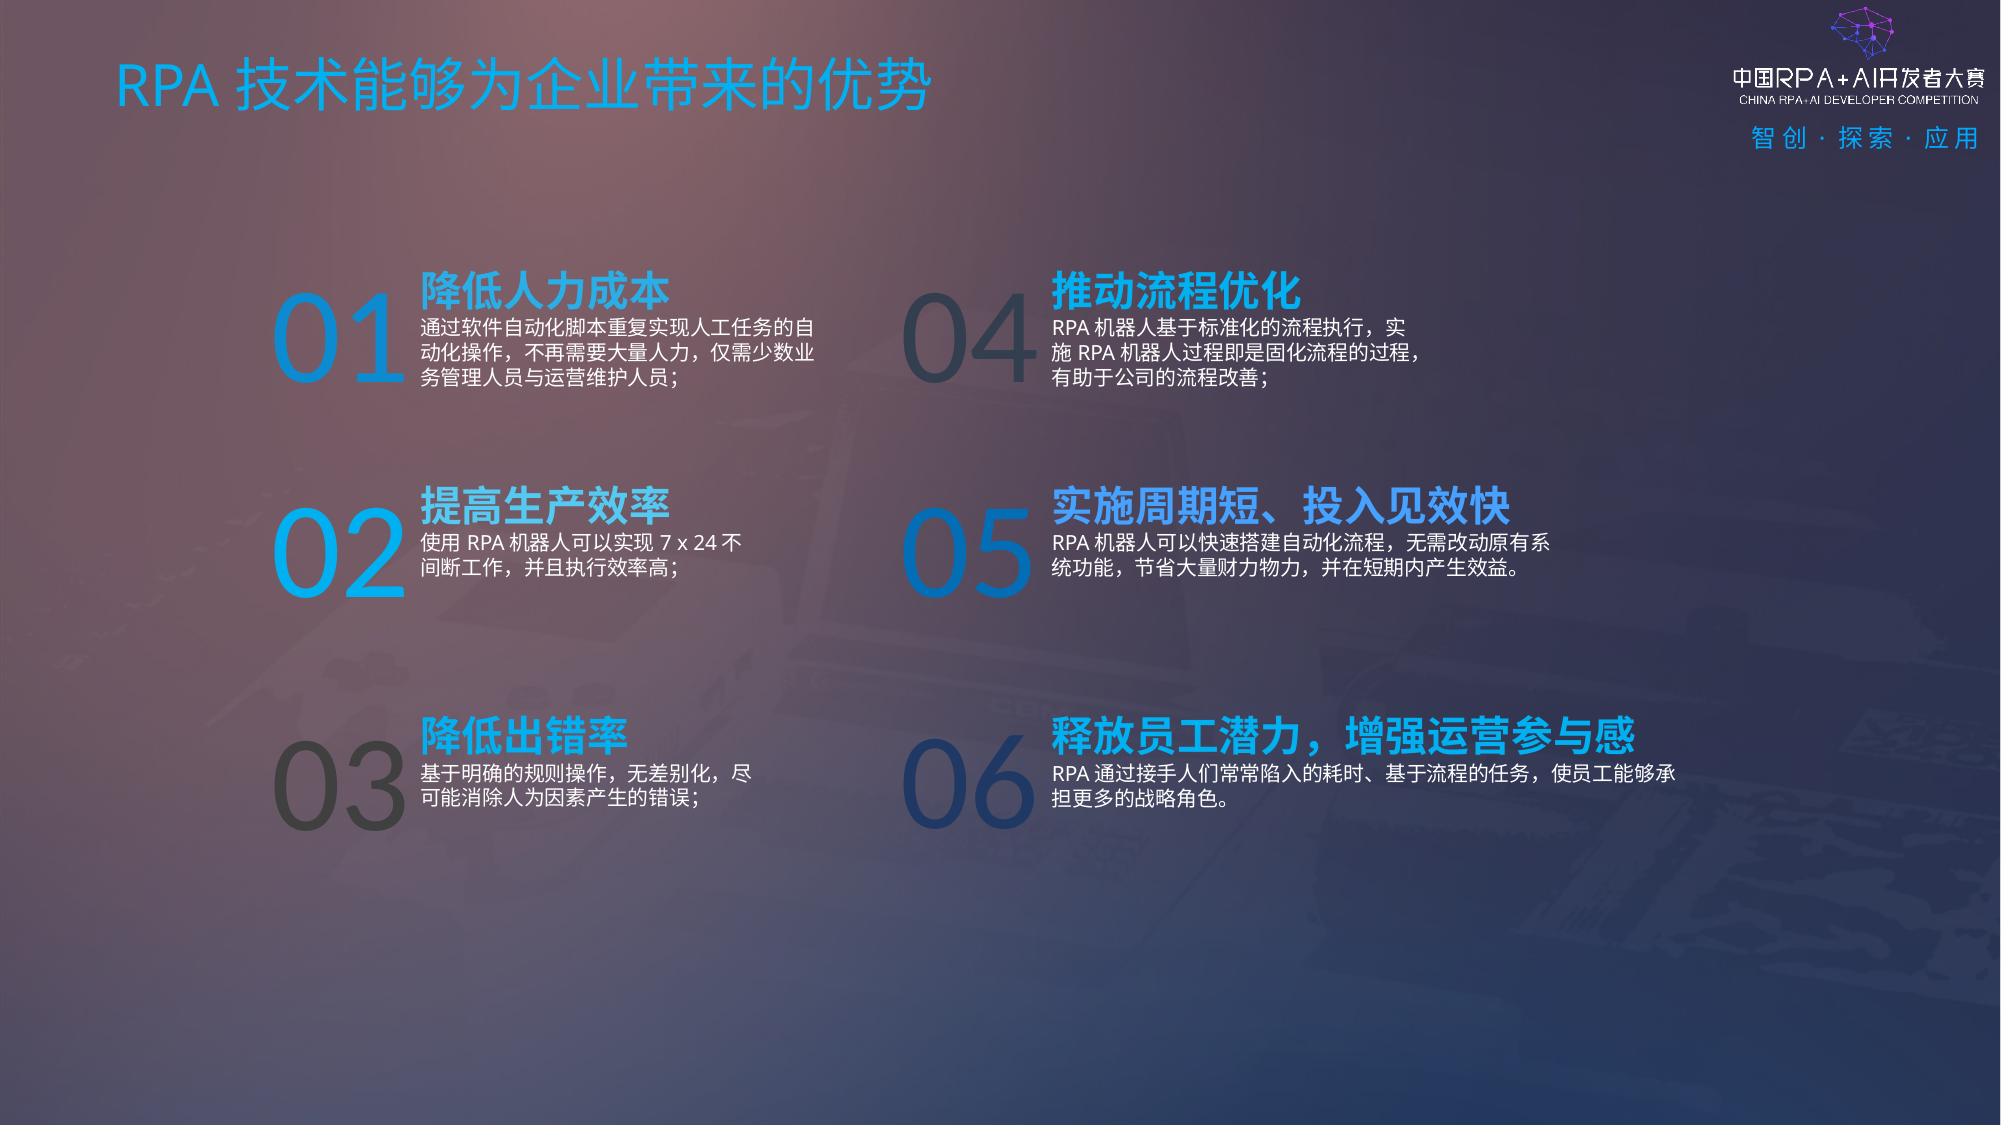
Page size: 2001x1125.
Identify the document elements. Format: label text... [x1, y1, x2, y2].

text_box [164, 244, 1691, 887]
text_box RPA技术能够为企业带来的优势 [99, 40, 949, 126]
picture [0, 0, 2001, 1125]
